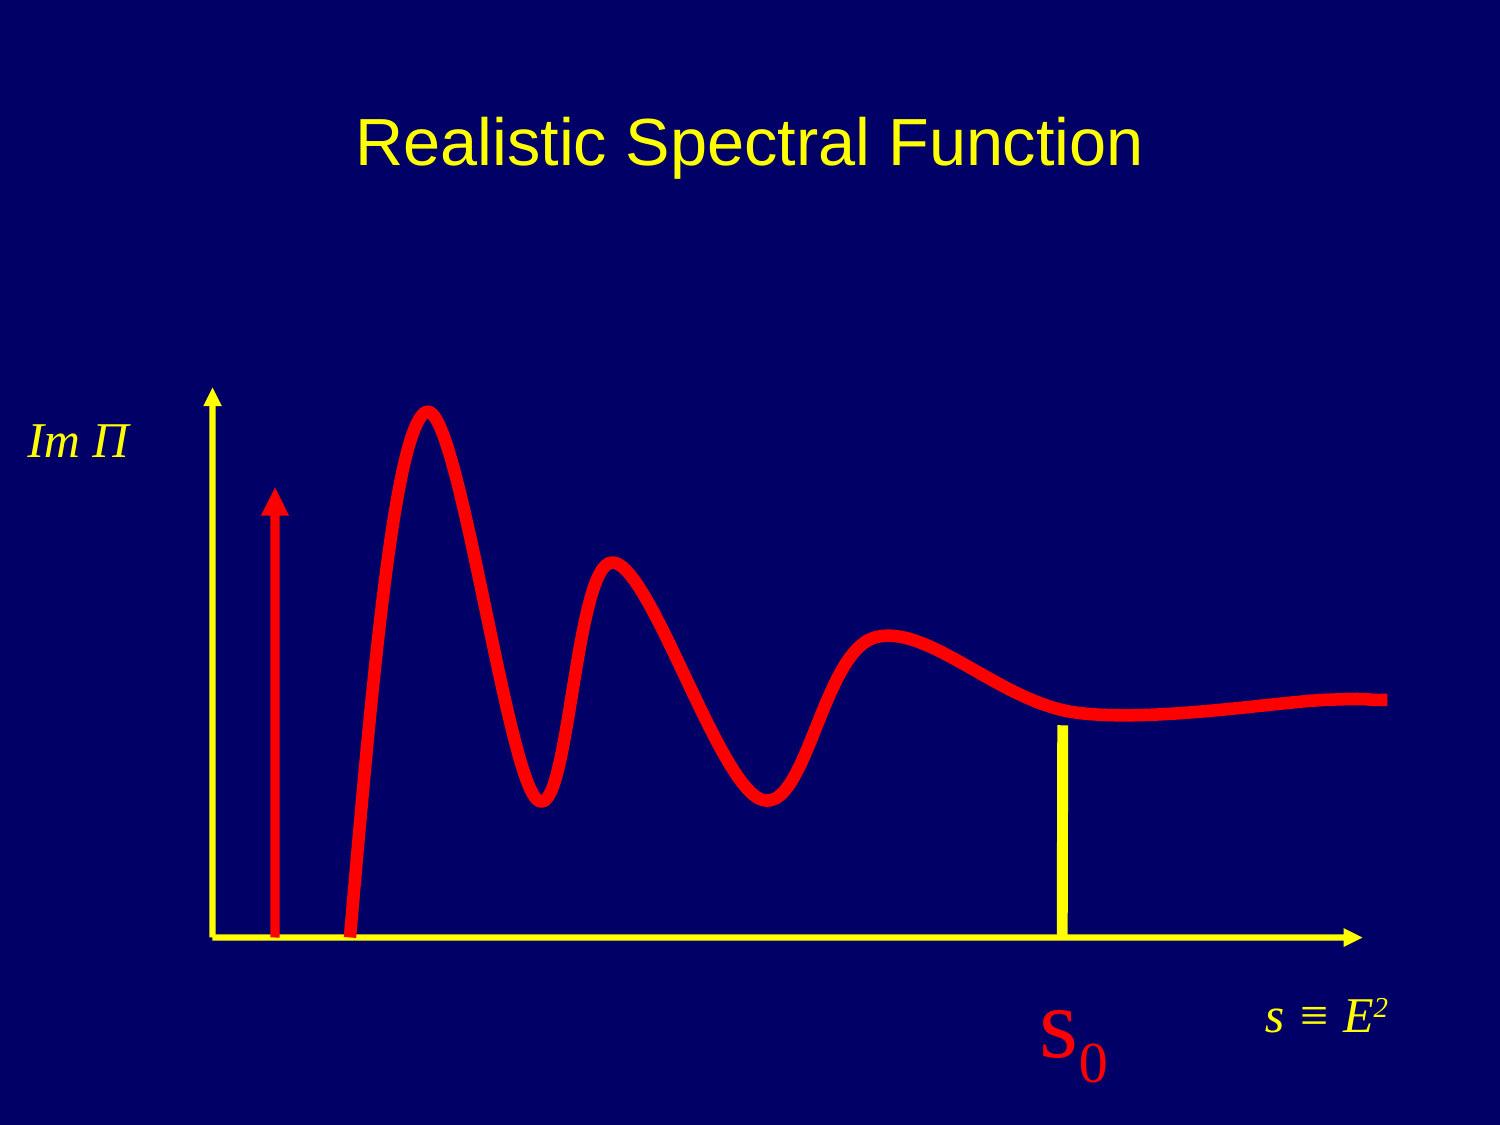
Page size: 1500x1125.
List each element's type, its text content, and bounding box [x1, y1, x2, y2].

text_box s0 [1024, 949, 1188, 1102]
text_box [349, 411, 1388, 938]
text_box [268, 487, 282, 938]
title Realistic Spectral Function [75, 45, 1425, 233]
text_box s ≡ E2 [1250, 974, 1450, 1050]
text_box [1068, 931, 1363, 944]
text_box Im Π [12, 399, 175, 475]
text_box [206, 387, 219, 937]
